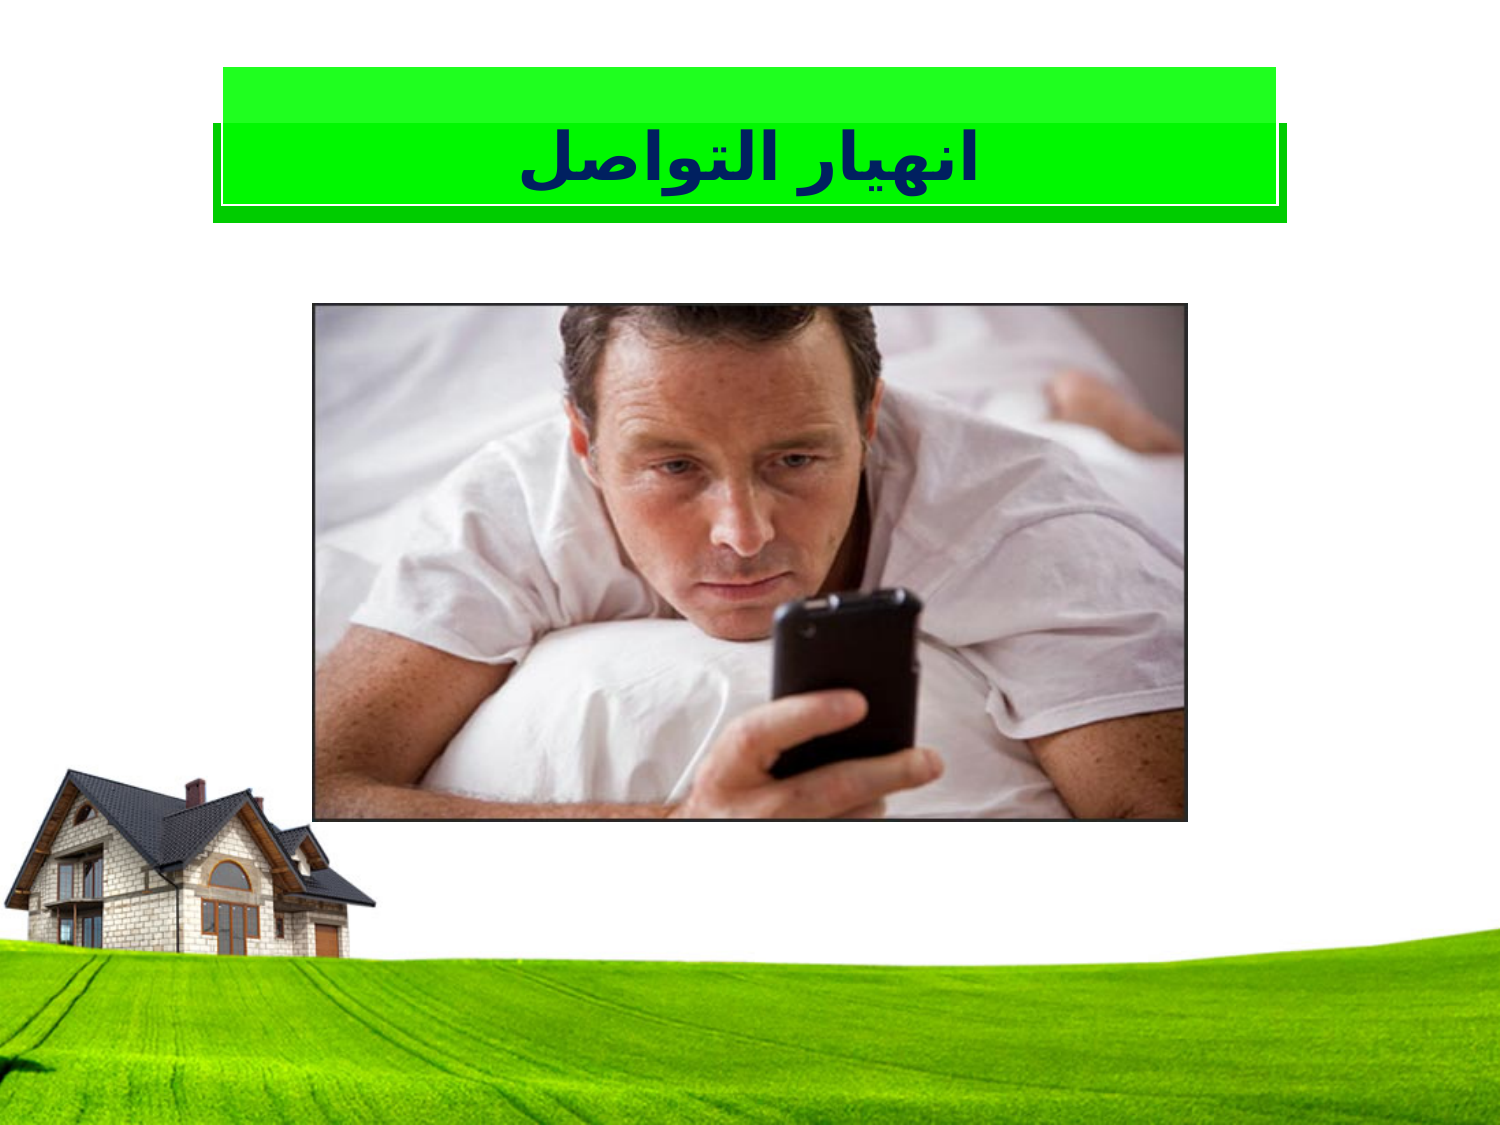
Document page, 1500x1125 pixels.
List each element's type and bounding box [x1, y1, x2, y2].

text_box [211, 66, 1289, 225]
picture [0, 0, 1500, 1125]
